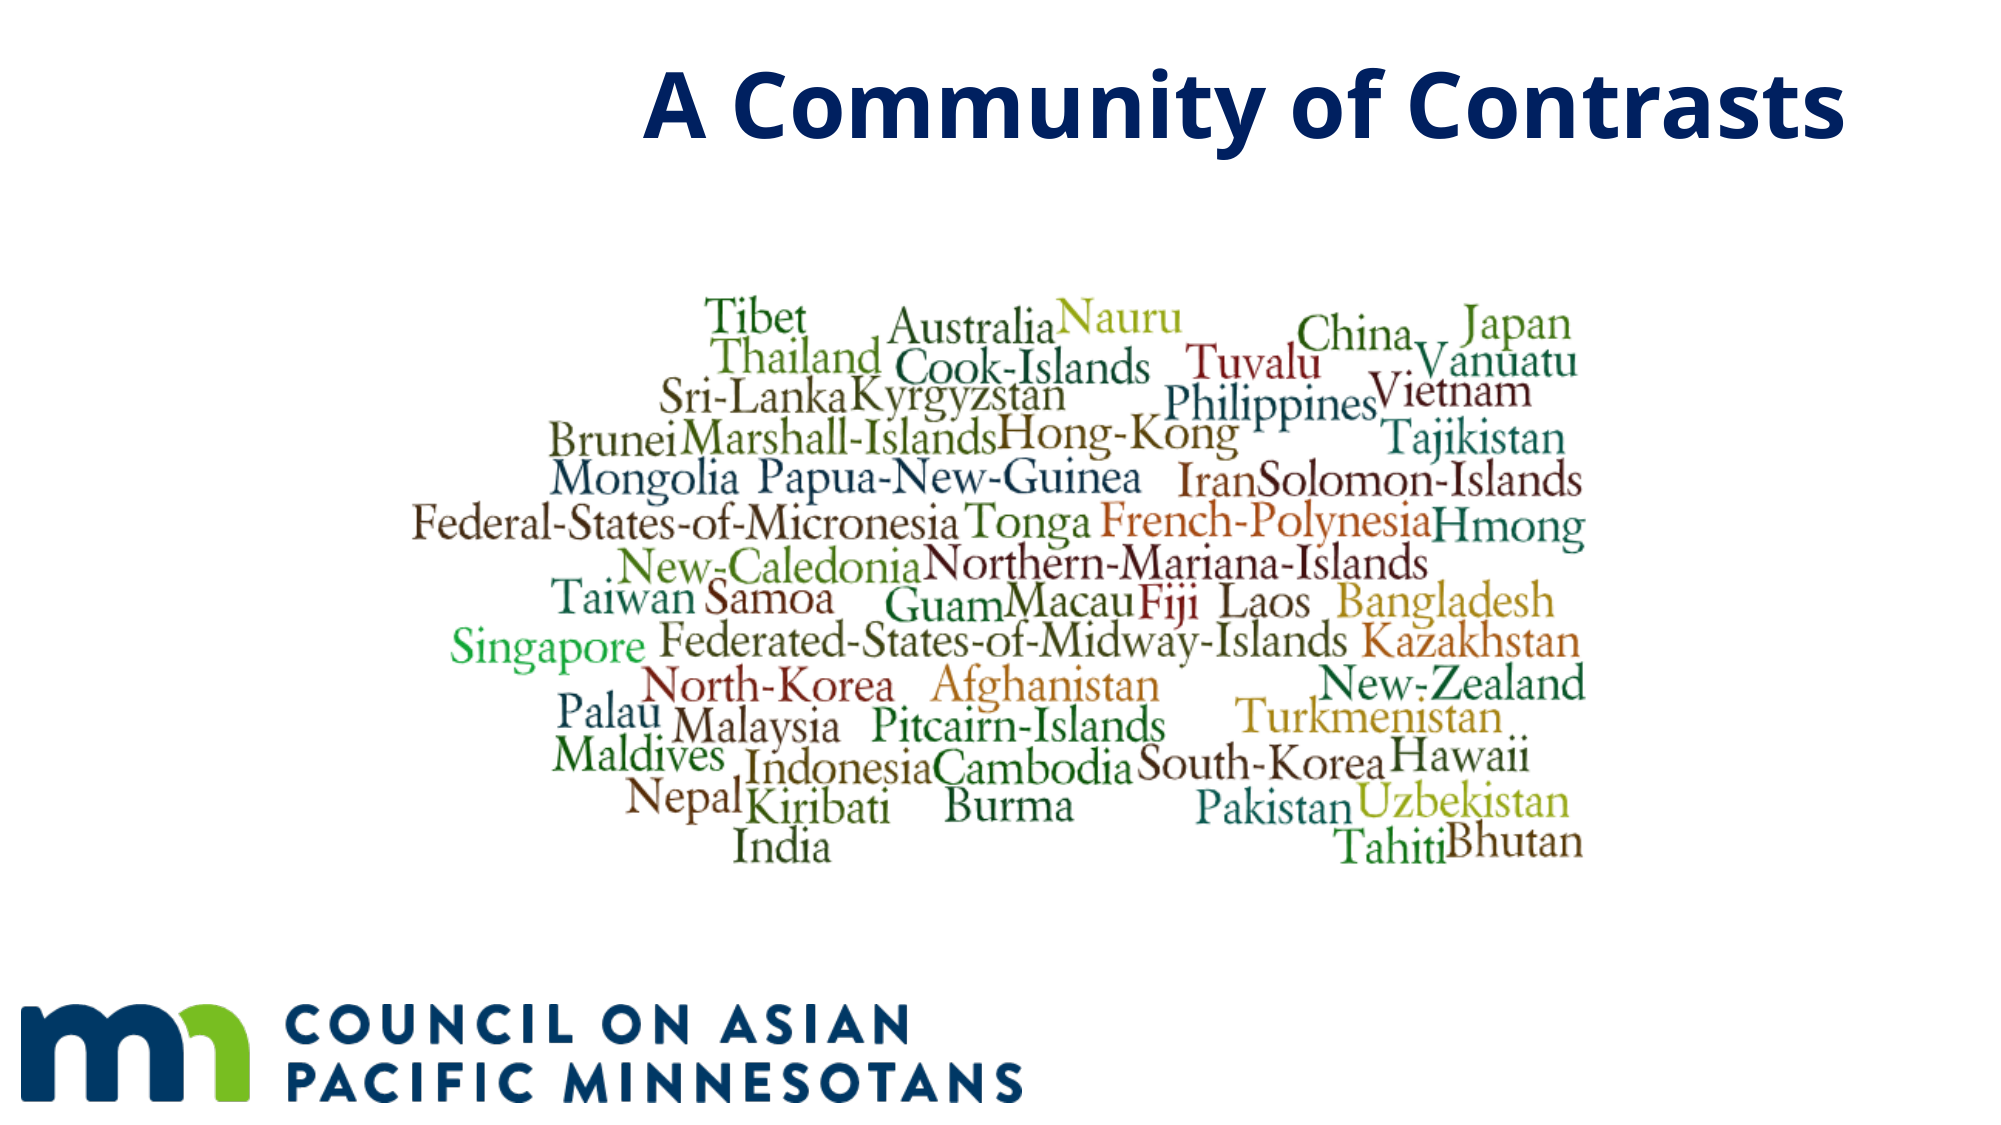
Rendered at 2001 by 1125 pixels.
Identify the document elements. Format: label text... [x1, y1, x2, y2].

picture [397, 217, 1603, 924]
title A Community of Contrasts [137, 0, 1863, 218]
picture [21, 1004, 1022, 1103]
